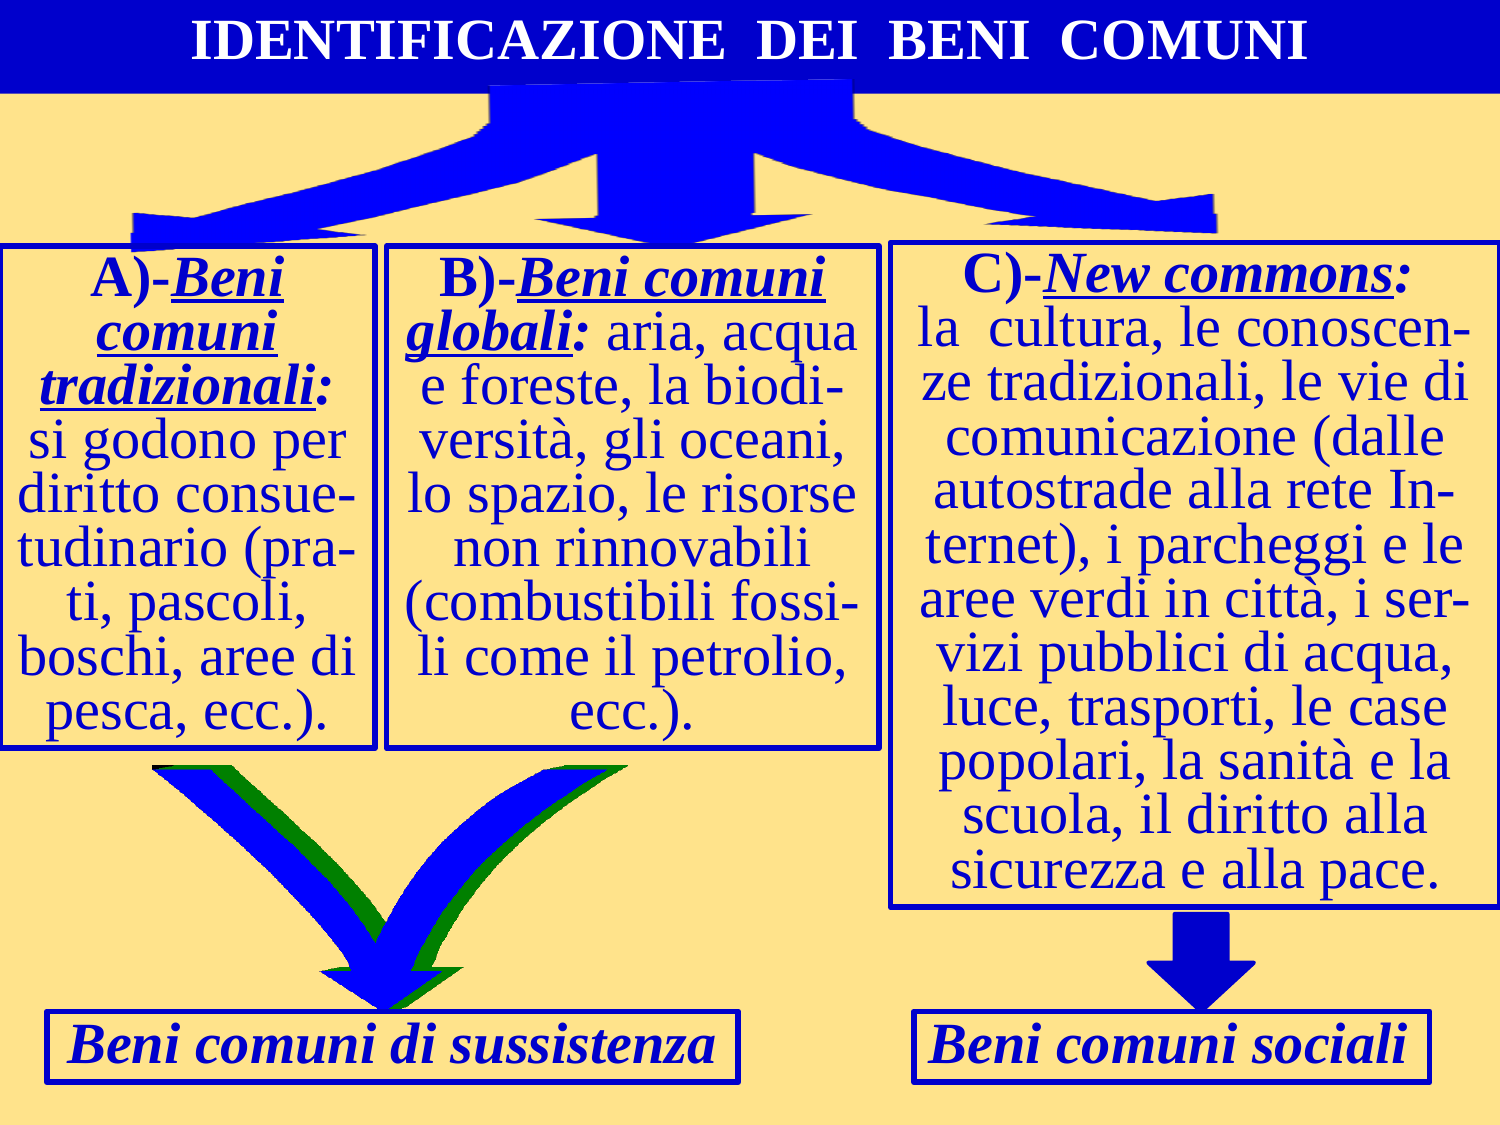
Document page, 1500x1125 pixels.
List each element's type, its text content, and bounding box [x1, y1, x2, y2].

picture [128, 73, 1219, 252]
text_box [1146, 911, 1256, 1013]
picture [152, 765, 628, 1012]
text_box Beni comuni sociali [914, 1011, 1430, 1083]
text_box C)-New commons: la cultura, le conoscen-ze tradizionali, le vie di comunicazione (dalle autostrade alla rete In-ternet), i parcheggi e le aree verdi in città, i ser-vizi pubblici di acqua, luce, trasporti, le case popolari, la sanità e la scuola, il diritto alla sicurezza e alla pace. [890, 242, 1500, 908]
text_box Beni comuni di sussistenza [46, 1011, 739, 1083]
text_box IDENTIFICAZIONE DEI BENI COMUNI [0, 0, 1500, 94]
text_box B)-Beni comuni globali: aria, acqua e foreste, la biodi-versità, gli oceani, lo spazio, le risorse non rinnovabili (combustibili fossi-li come il petrolio, ecc.). [386, 254, 879, 749]
text_box A)-Beni comuni tradizionali: si godono per diritto consue-tudinario (pra-ti, pascoli, boschi, aree di pesca, ecc.). [0, 246, 375, 749]
